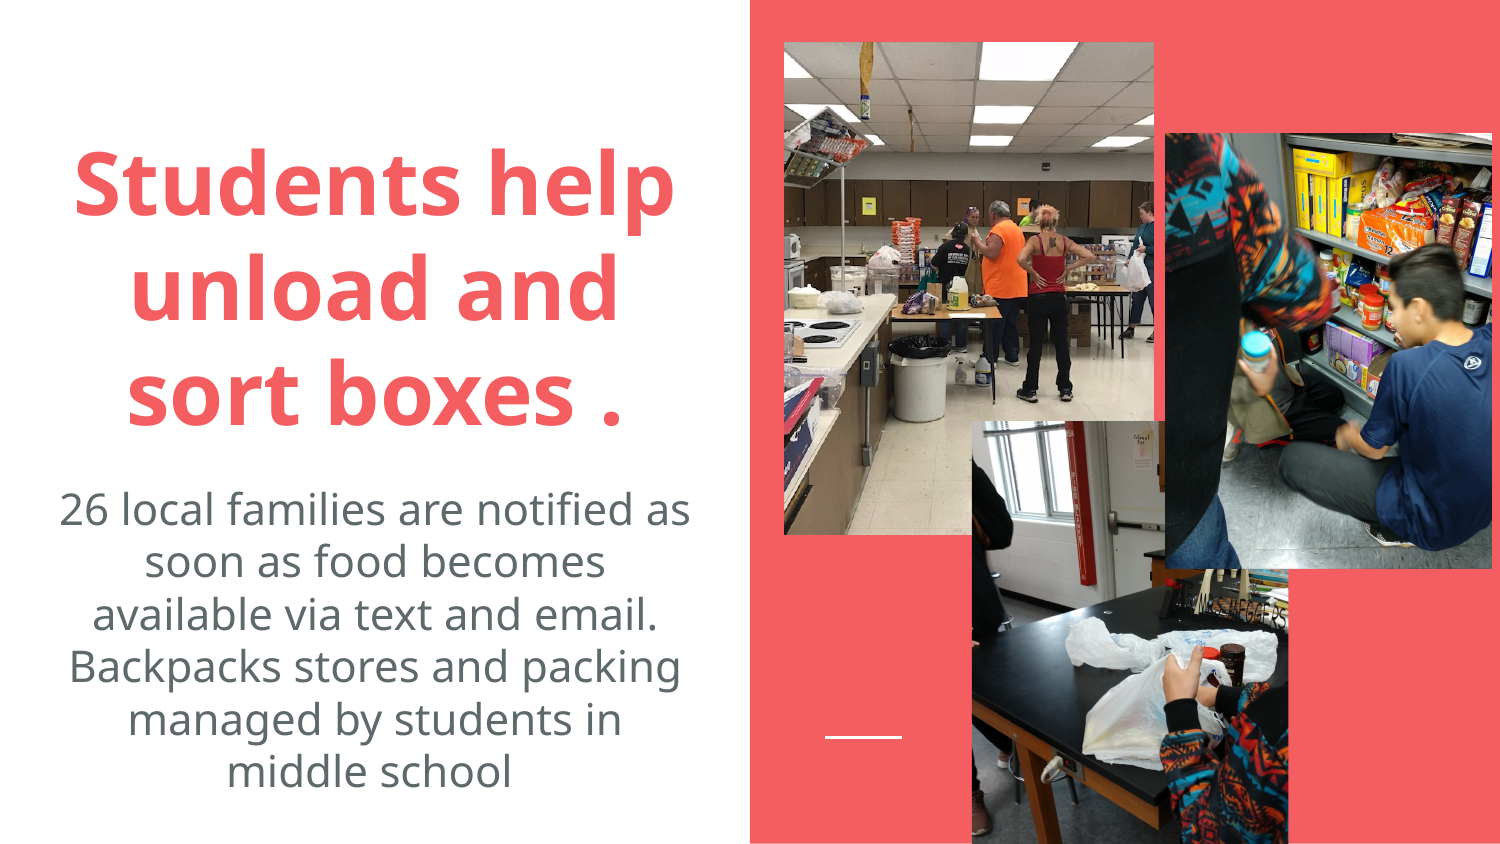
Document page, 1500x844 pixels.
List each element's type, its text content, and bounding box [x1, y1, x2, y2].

picture [784, 42, 1492, 844]
subtitle 26 local families are notified as soon as food becomes available via text and email. Backpacks stores and packing managed by students in middle school [43, 466, 708, 772]
title Students help unload and sort boxes . [43, 118, 708, 458]
